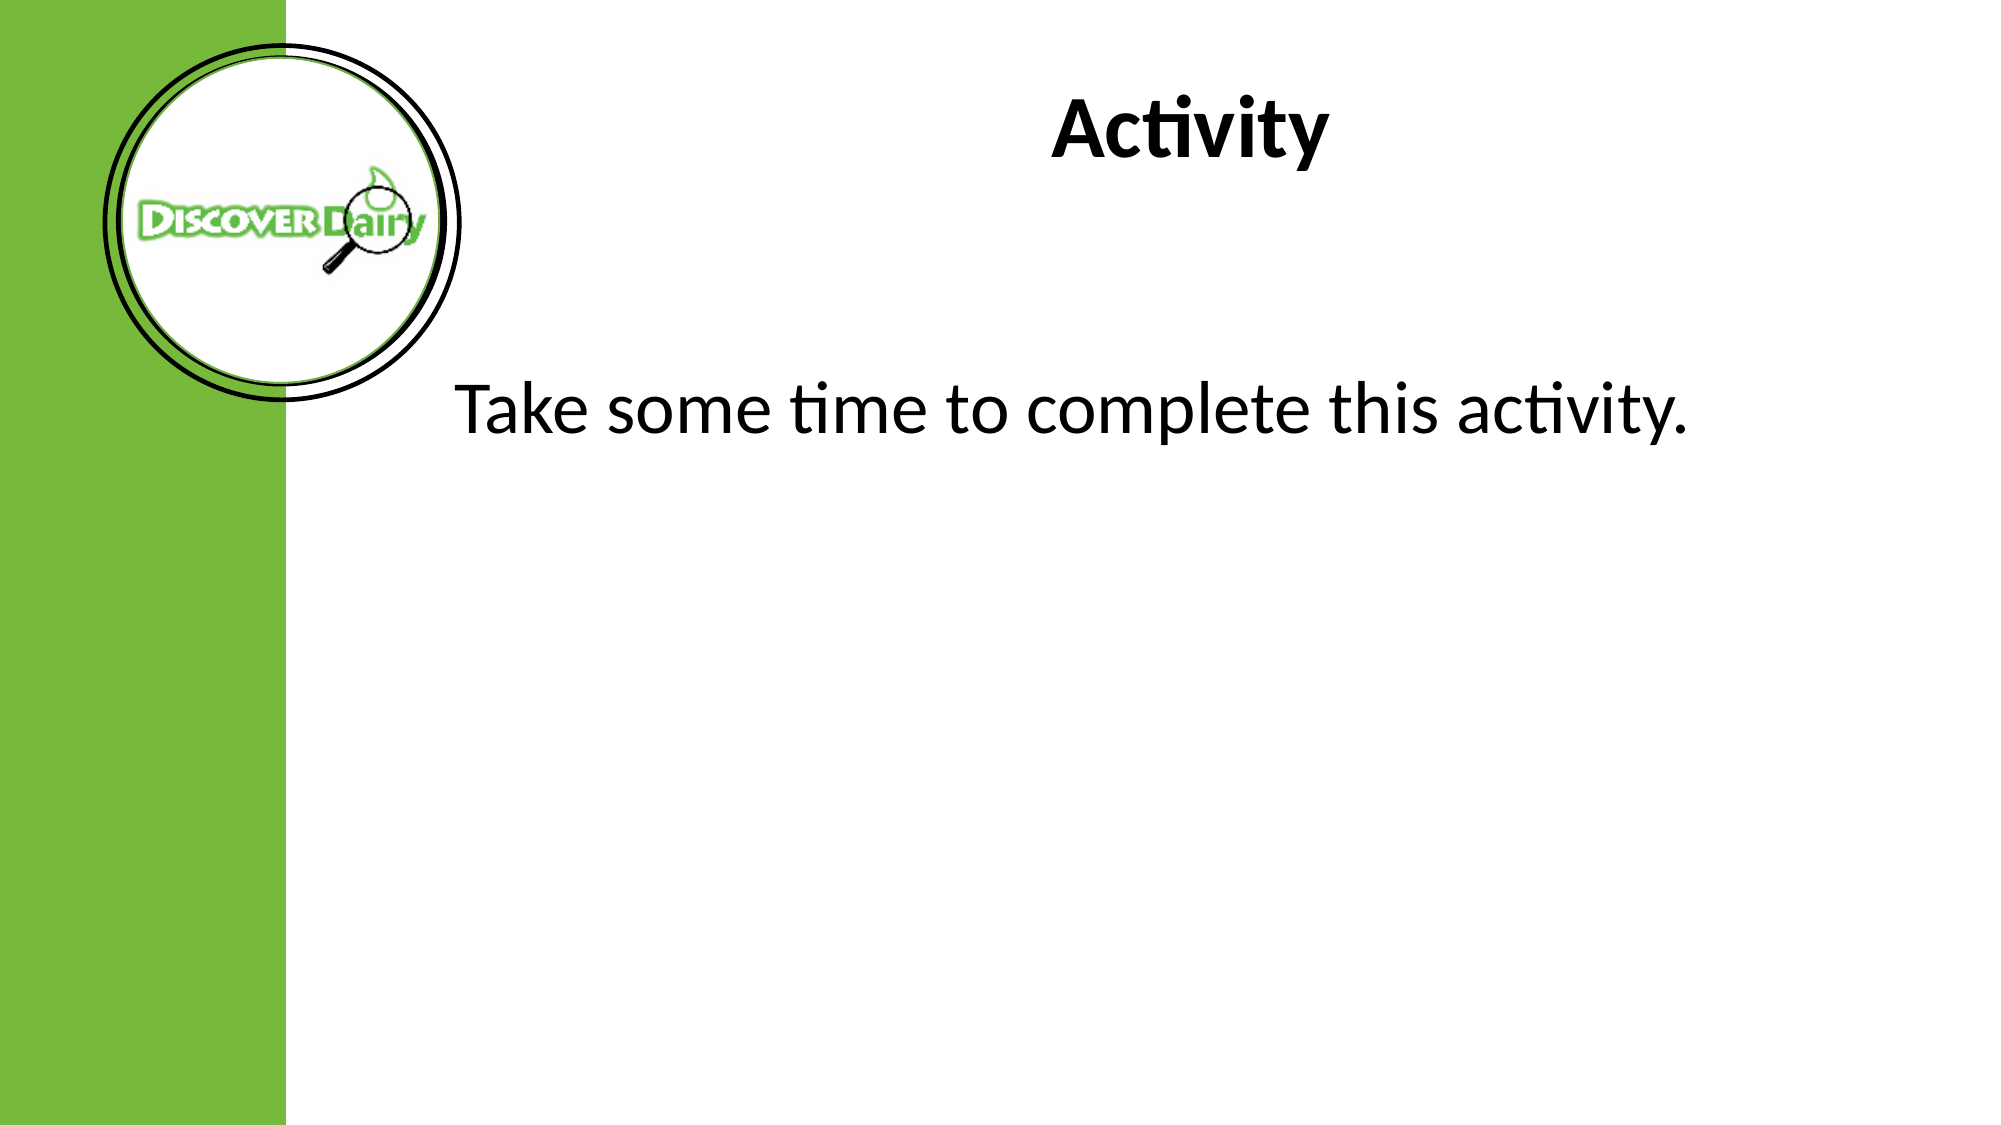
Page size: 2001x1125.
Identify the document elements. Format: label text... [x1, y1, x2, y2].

list Take some time to complete this activity. [439, 361, 1943, 1068]
text_box [140, 56, 421, 141]
text_box [140, 299, 421, 384]
list Activity [454, 72, 1928, 185]
picture [115, 141, 445, 299]
